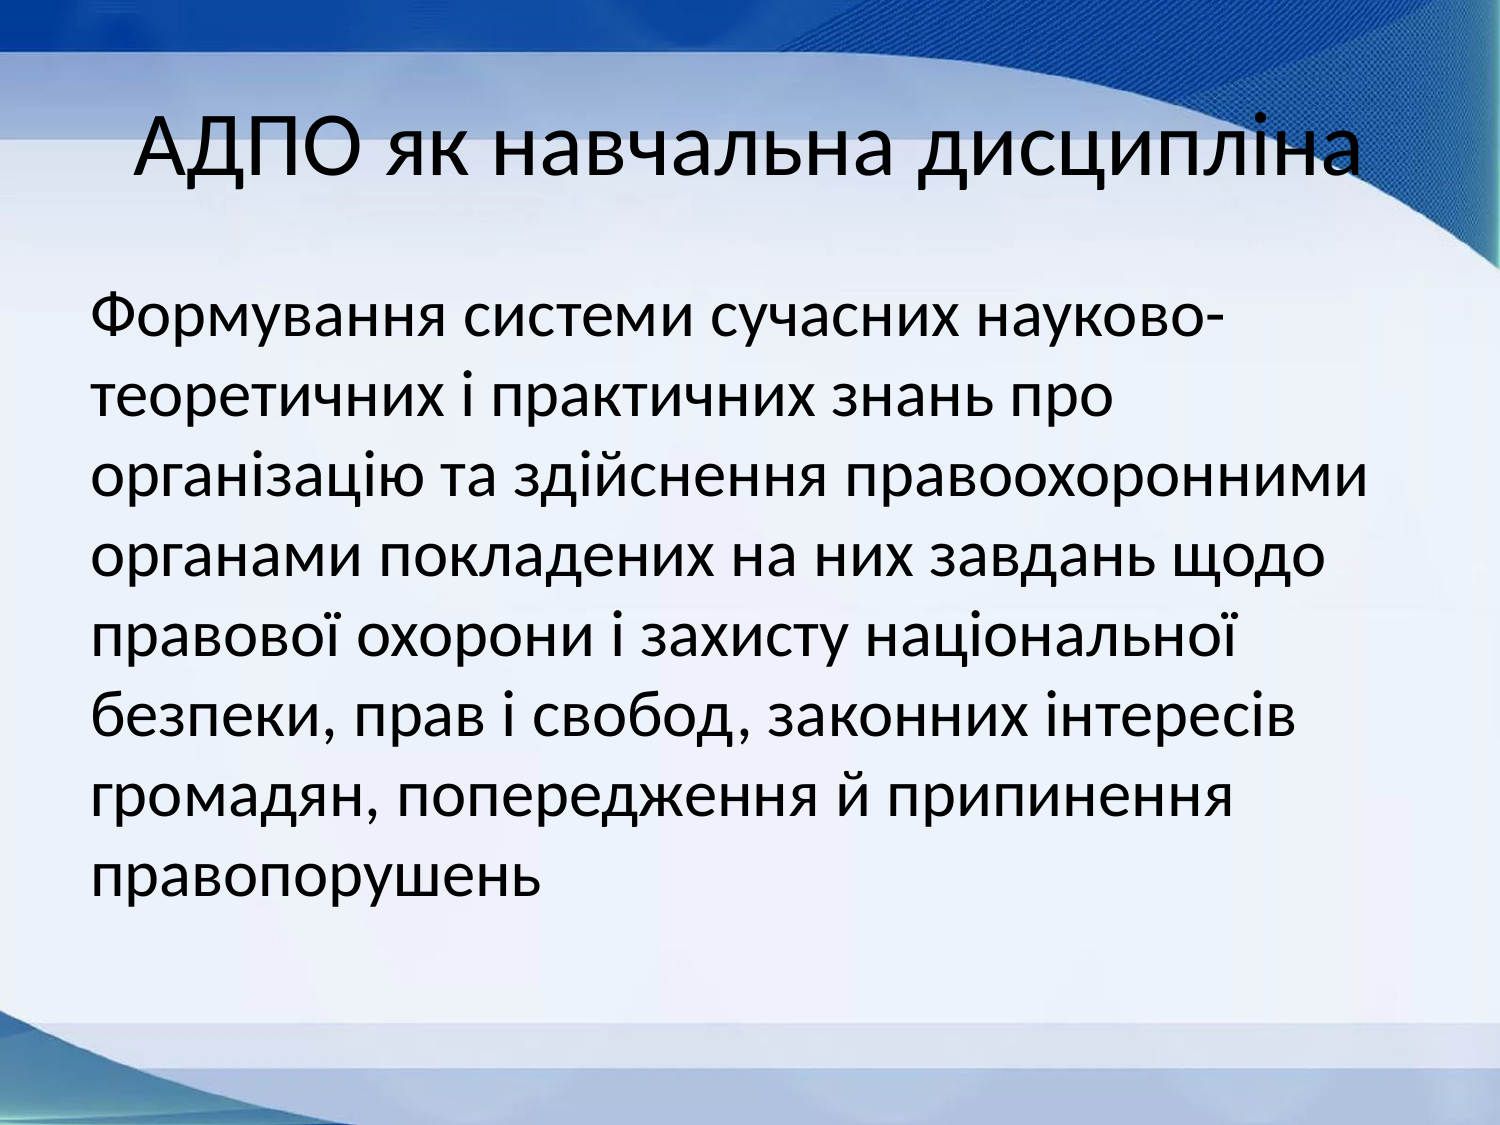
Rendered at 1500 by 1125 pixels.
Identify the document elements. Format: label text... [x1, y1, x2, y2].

list Формування системи сучасних науково-теоретичних і практичних знань про організацію та здійснення правоохоронними органами покладених на них завдань щодо правової охорони і захисту національної безпеки, прав і свобод, законних інтересів громадян, попередження й припинення правопорушень [75, 262, 1425, 1005]
title АДПО як навчальна дисципліна [75, 45, 1425, 233]
picture [0, 0, 1500, 1125]
